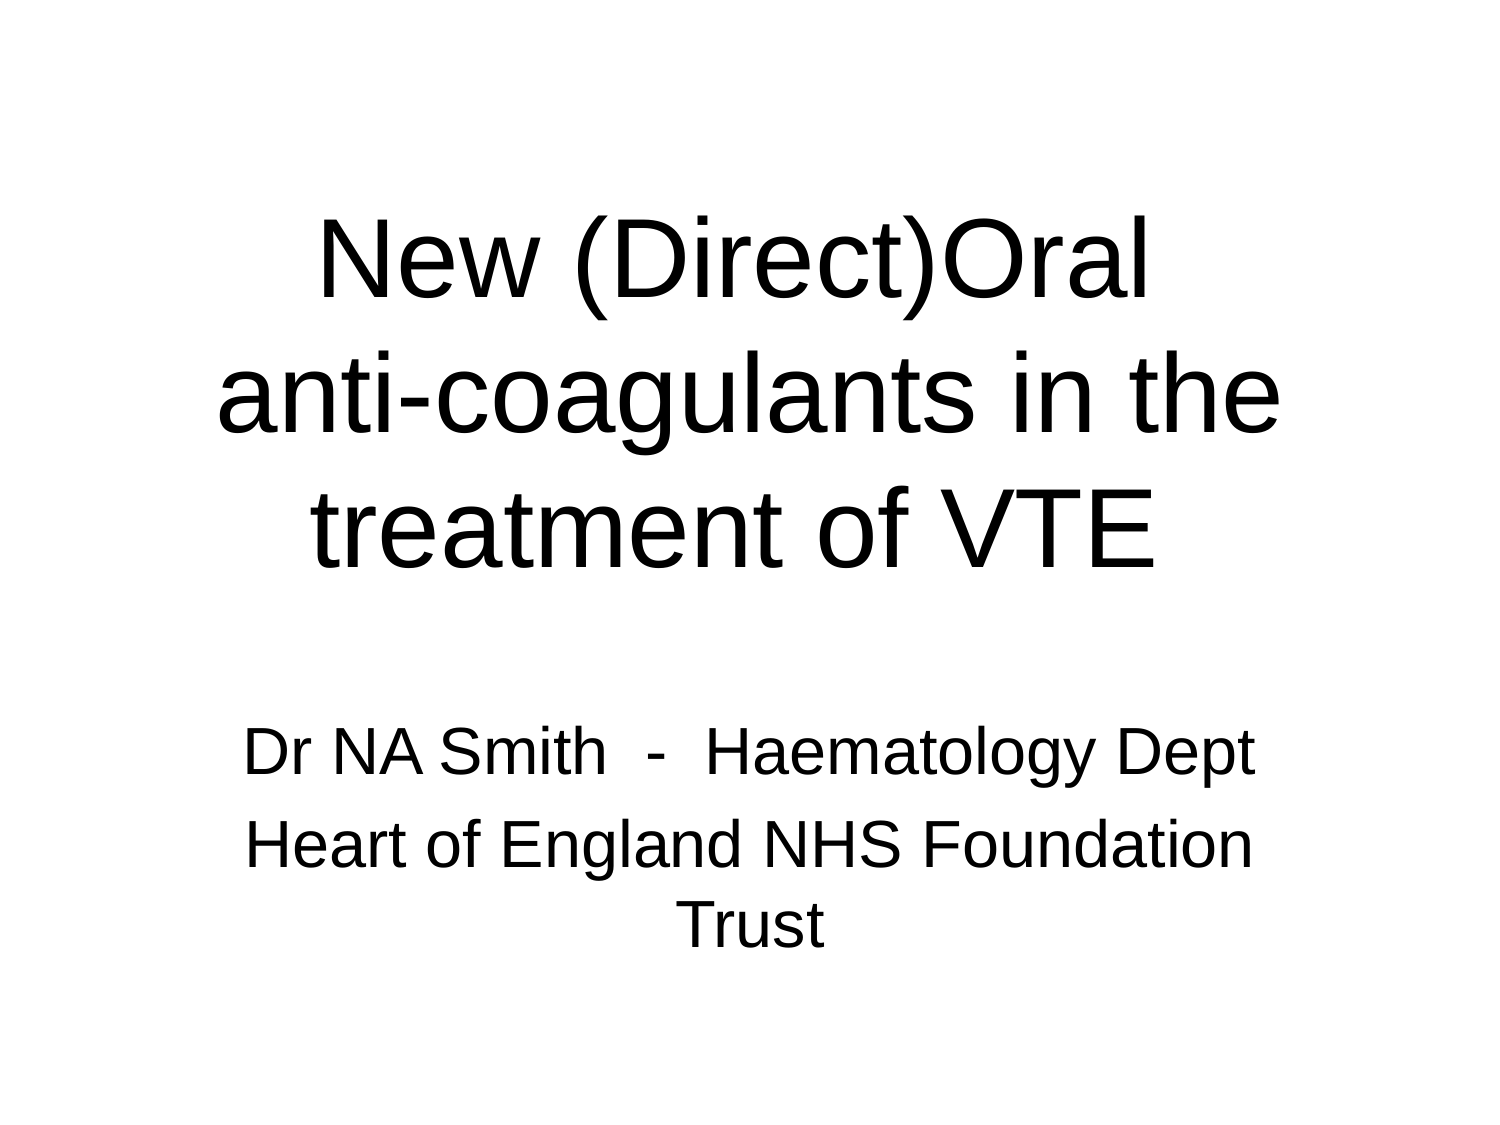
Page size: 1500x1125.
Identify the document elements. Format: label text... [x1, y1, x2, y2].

title New (Direct)Oral anti-coagulants in the treatment of VTE [112, 266, 1388, 509]
subtitle Dr NA Smith - Haematology Dept Heart of England NHS Foundation Trust [224, 699, 1276, 988]
